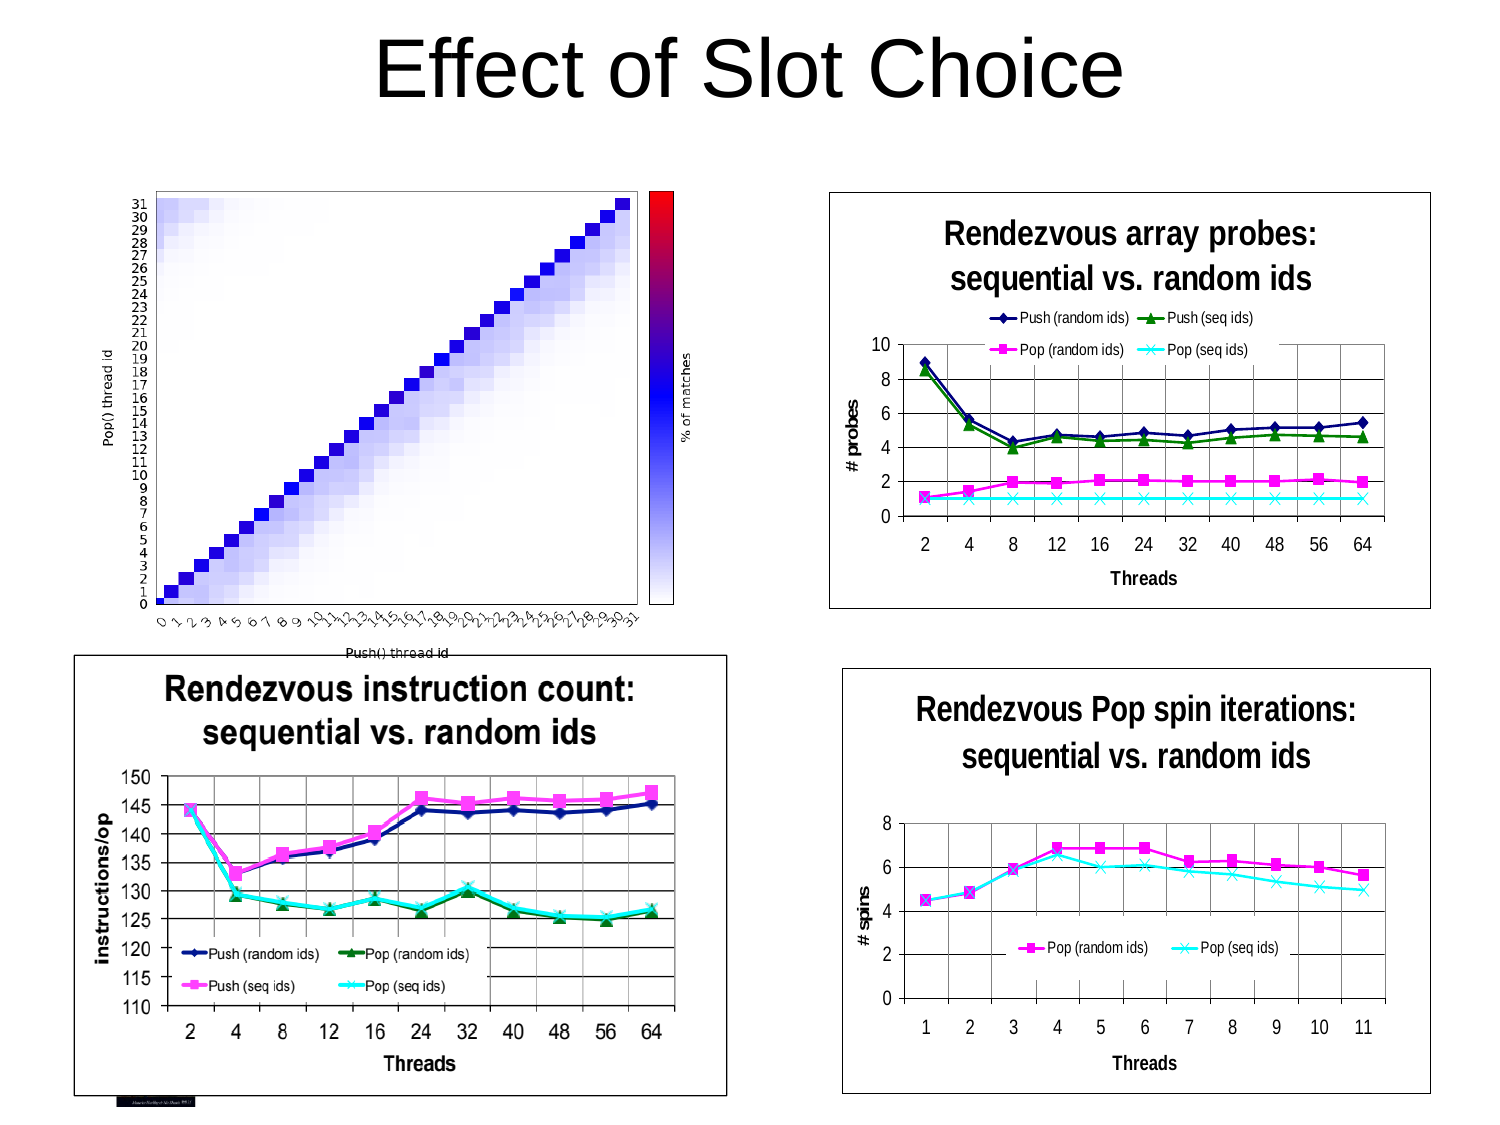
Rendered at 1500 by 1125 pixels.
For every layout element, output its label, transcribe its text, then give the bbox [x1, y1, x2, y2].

text_box Effect of Slot Choice [12, 21, 1488, 134]
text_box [837, 662, 1436, 1099]
picture [87, 174, 738, 663]
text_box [824, 187, 1436, 614]
picture [107, 1100, 204, 1107]
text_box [69, 650, 729, 1100]
